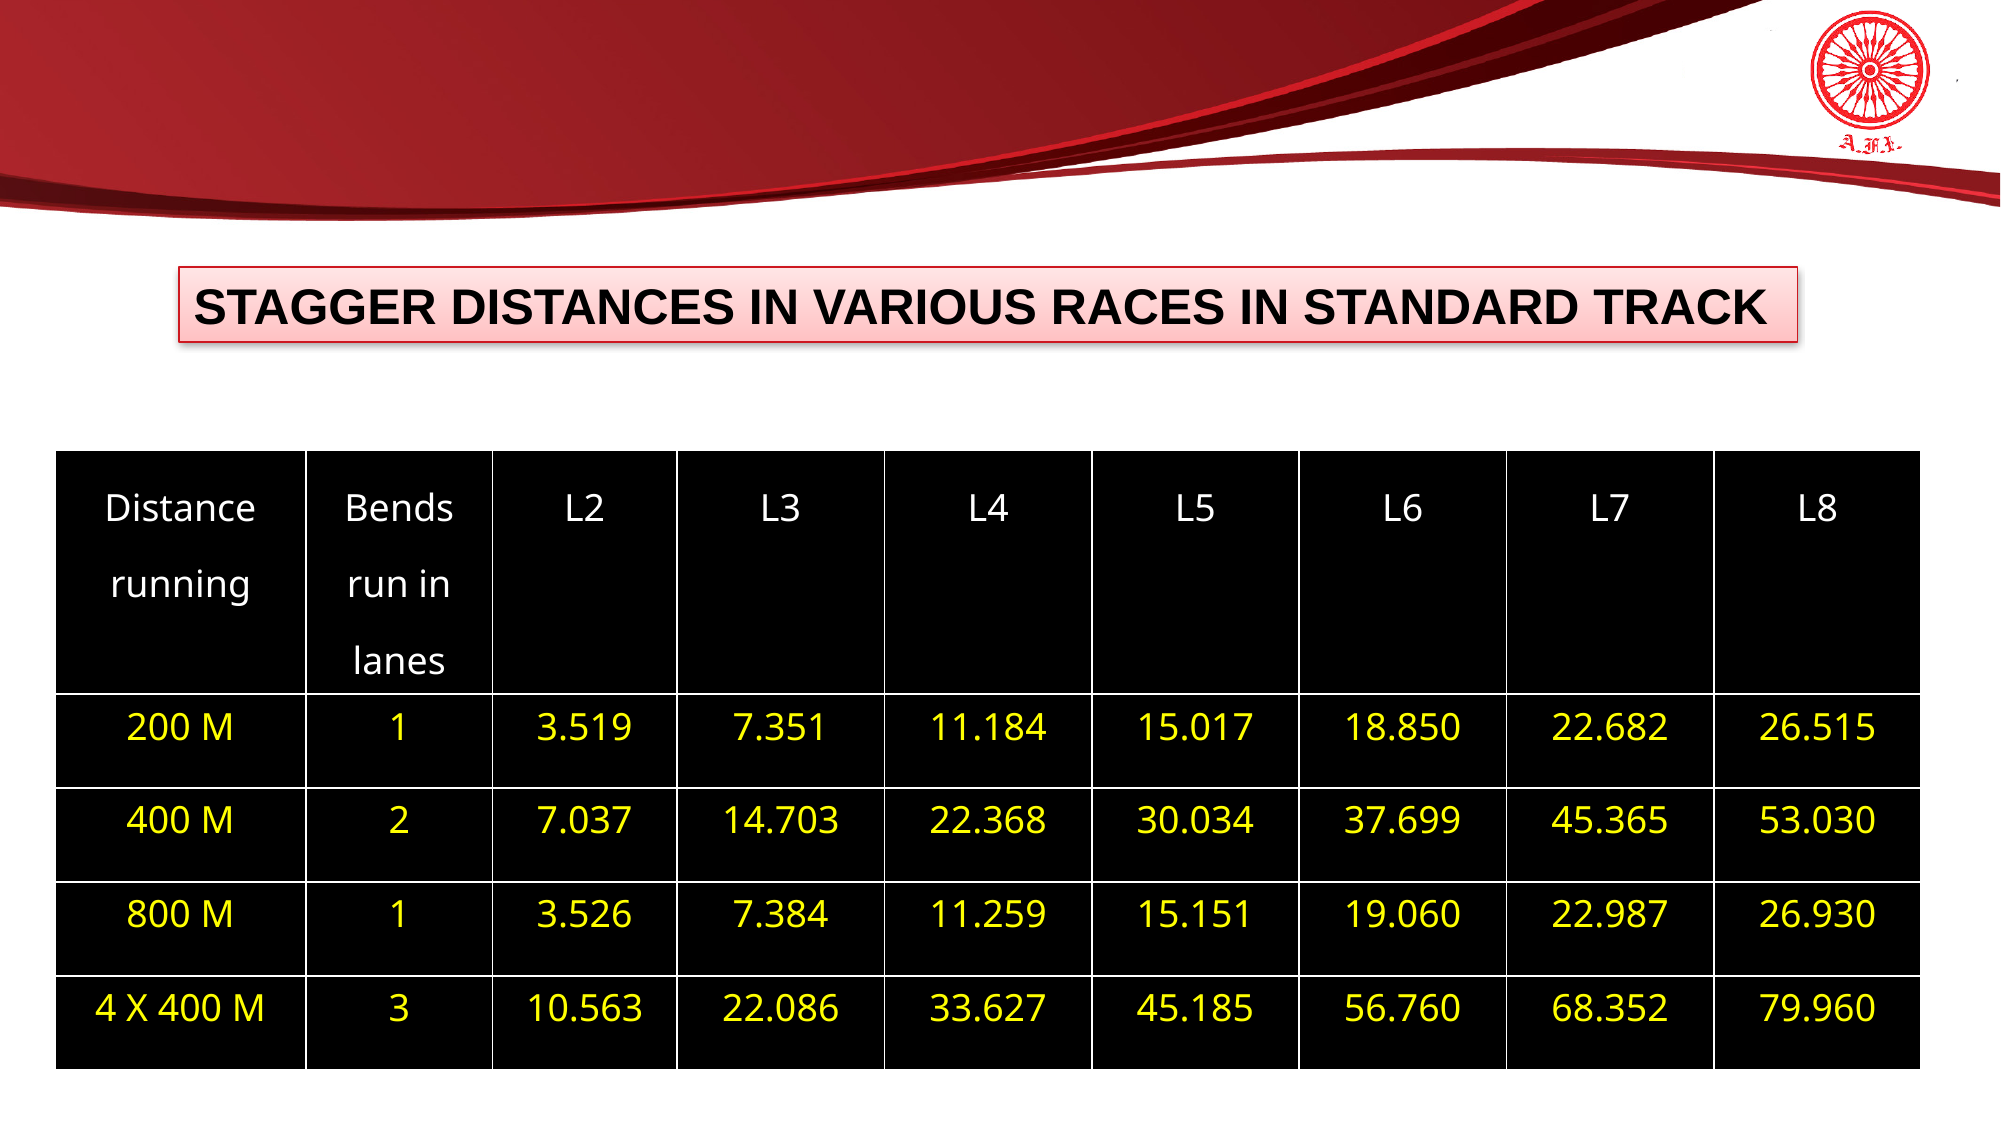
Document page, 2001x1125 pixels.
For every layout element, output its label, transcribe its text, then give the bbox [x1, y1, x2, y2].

table_header L3 [678, 451, 884, 693]
table_cell 37.699 [1300, 789, 1506, 881]
table_header L8 [1715, 451, 1920, 693]
text_box STAGGER DISTANCES IN VARIOUS RACES IN STANDARD TRACK [178, 266, 1798, 343]
table_cell 45.185 [1093, 977, 1298, 1069]
table_cell 4 X 400 M [56, 977, 305, 1069]
table_cell 15.017 [1093, 695, 1298, 787]
table_cell 7.384 [678, 883, 884, 975]
table_cell 14.703 [678, 789, 884, 881]
table_cell 200 M [56, 695, 305, 787]
table_cell 22.086 [678, 977, 884, 1069]
table_header L2 [493, 451, 676, 693]
table_cell 2 [307, 789, 492, 881]
table_cell 22.368 [885, 789, 1091, 881]
table_header Bends run in lanes [307, 451, 492, 693]
table_cell 800 M [56, 883, 305, 975]
table_header L6 [1300, 451, 1506, 693]
picture [0, 0, 2001, 1125]
table_cell 7.351 [678, 695, 884, 787]
table_cell 15.151 [1093, 883, 1298, 975]
table_cell 26.930 [1715, 883, 1920, 975]
table_cell 53.030 [1715, 789, 1920, 881]
table_cell 3.519 [493, 695, 676, 787]
table_cell 22.682 [1507, 695, 1713, 787]
table_header L4 [885, 451, 1091, 693]
table_cell 1 [307, 883, 492, 975]
table_cell 11.184 [885, 695, 1091, 787]
table_cell 22.987 [1507, 883, 1713, 975]
table_cell 10.563 [493, 977, 676, 1069]
table_cell 56.760 [1300, 977, 1506, 1069]
table_cell 7.037 [493, 789, 676, 881]
table_header L7 [1507, 451, 1713, 693]
table_cell 400 M [56, 789, 305, 881]
table_cell 30.034 [1093, 789, 1298, 881]
table_cell 11.259 [885, 883, 1091, 975]
table_cell 45.365 [1507, 789, 1713, 881]
table_cell 1 [307, 695, 492, 787]
table_cell 18.850 [1300, 695, 1506, 787]
table_cell 79.960 [1715, 977, 1920, 1069]
table_cell 3.526 [493, 883, 676, 975]
table_header L5 [1093, 451, 1298, 693]
table_header Distance running [56, 451, 305, 693]
table_cell 3 [307, 977, 492, 1069]
table_cell 68.352 [1507, 977, 1713, 1069]
table_cell 19.060 [1300, 883, 1506, 975]
table_cell 26.515 [1715, 695, 1920, 787]
table_cell 33.627 [885, 977, 1091, 1069]
